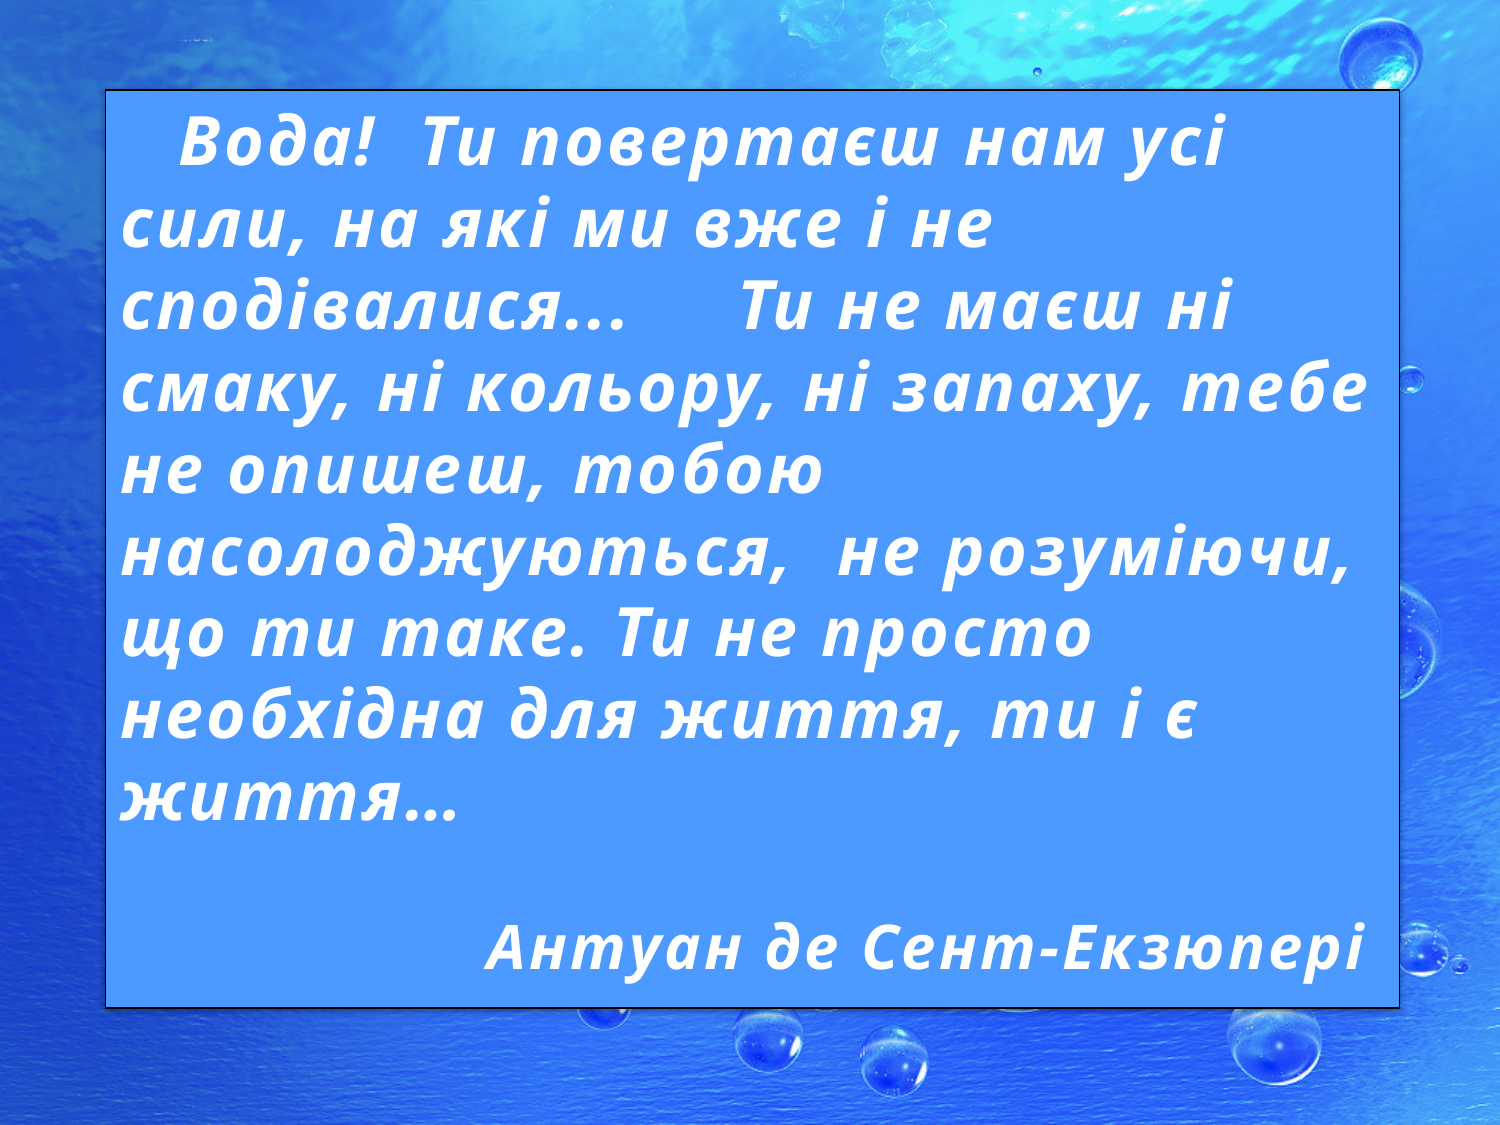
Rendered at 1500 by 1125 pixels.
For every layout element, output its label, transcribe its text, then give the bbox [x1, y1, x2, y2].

picture [0, 0, 1500, 1125]
subtitle Вода! Ти повертаєш нам усі сили, на які ми вже і не сподівалися... Ти не маєш ні смаку, ні кольору, ні запаху, тебе не опишеш, тобою насолоджуються, не розуміючи, що ти таке. Ти не просто необхідна для життя, ти і є життя… Антуан де Сент-Екзюпері [105, 89, 1400, 1009]
